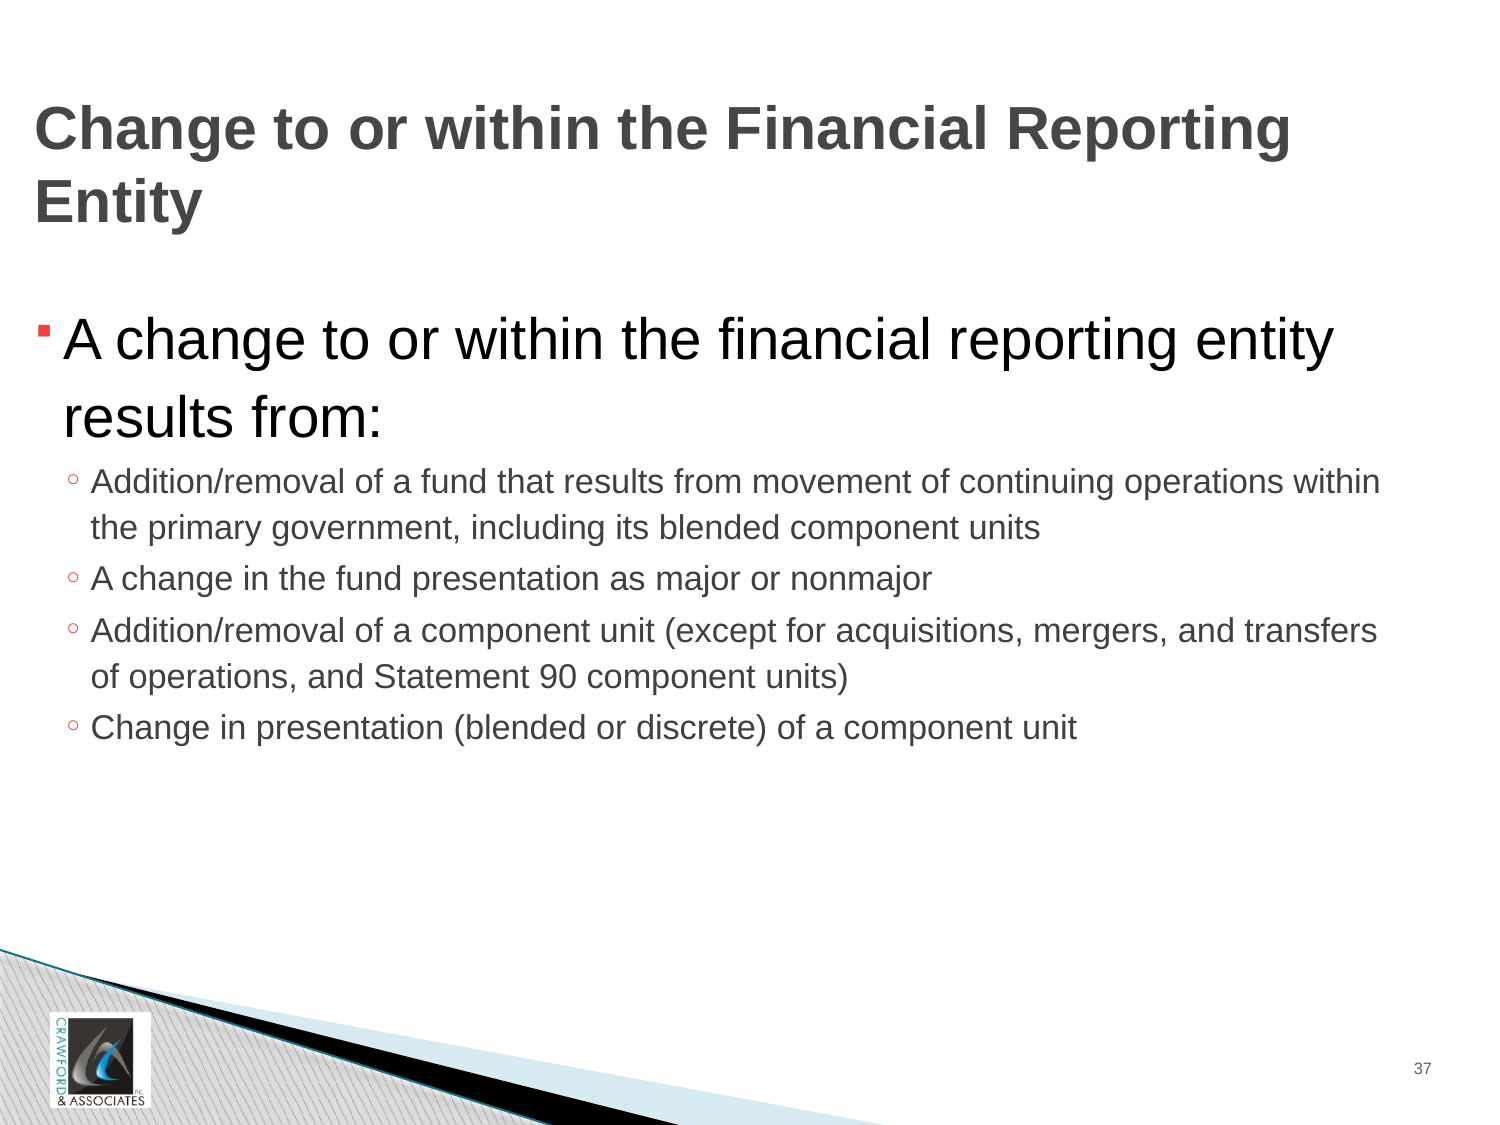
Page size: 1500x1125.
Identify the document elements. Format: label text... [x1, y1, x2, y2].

picture [50, 1044, 151, 1108]
list A change to or within the financial reporting entity results from: Addition/removal of a fund that results from movement of continuing operations within the primary government, including its blended component units A change in the fund presentation as major or nonmajor Addition/removal of a component unit (except for acquisitions, mergers, and transfers of operations, and Statement 90 component units) Change in presentation (blended or discrete) of a component unit [19, 285, 1424, 1044]
slide_number 37 [1345, 1042, 1500, 1093]
title Change to or within the Financial Reporting Entity [19, 87, 1444, 236]
